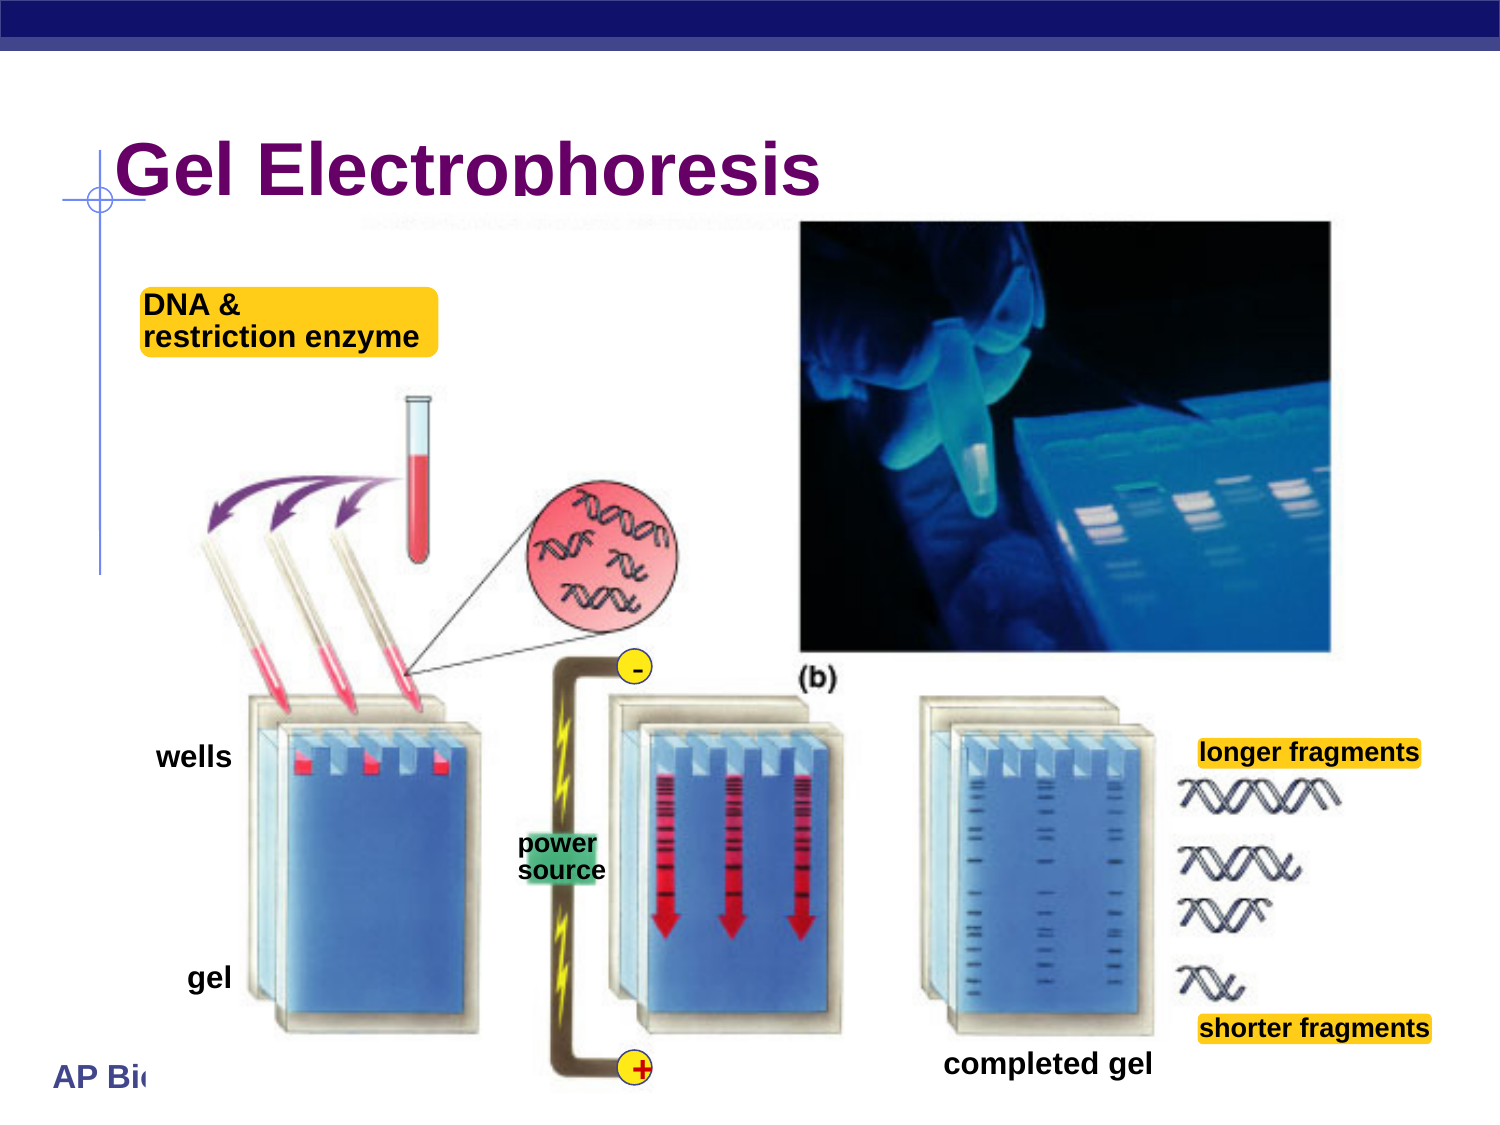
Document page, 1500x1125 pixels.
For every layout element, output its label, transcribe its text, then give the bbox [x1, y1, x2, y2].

picture [145, 196, 1448, 1107]
title Gel Electrophoresis [99, 112, 1375, 238]
